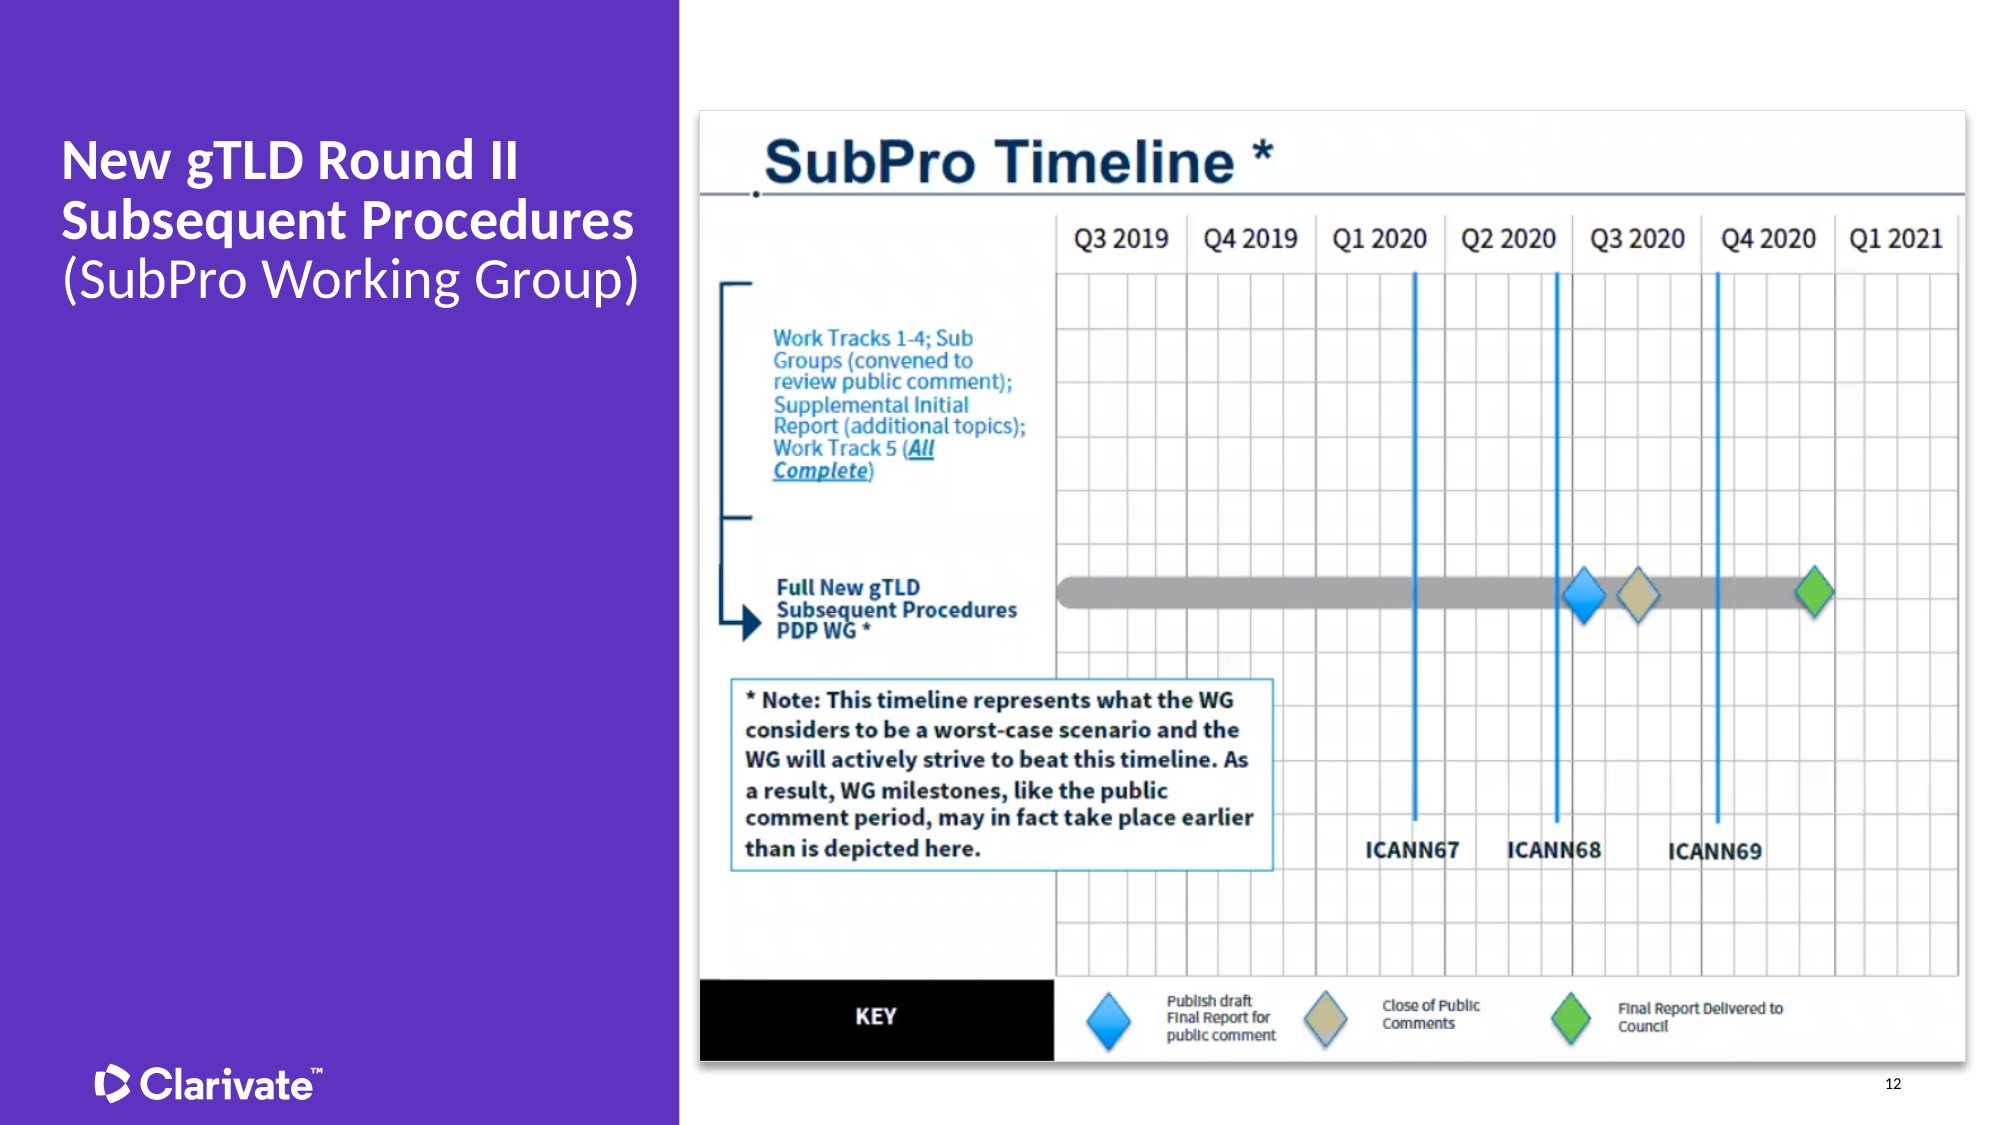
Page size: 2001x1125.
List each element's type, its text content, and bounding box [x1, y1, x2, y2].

picture [699, 110, 1966, 1062]
slide_number 12 [1854, 1075, 1902, 1100]
title New gTLD Round II Subsequent Procedures (SubPro Working Group) [61, 132, 658, 198]
picture [74, 1043, 343, 1124]
